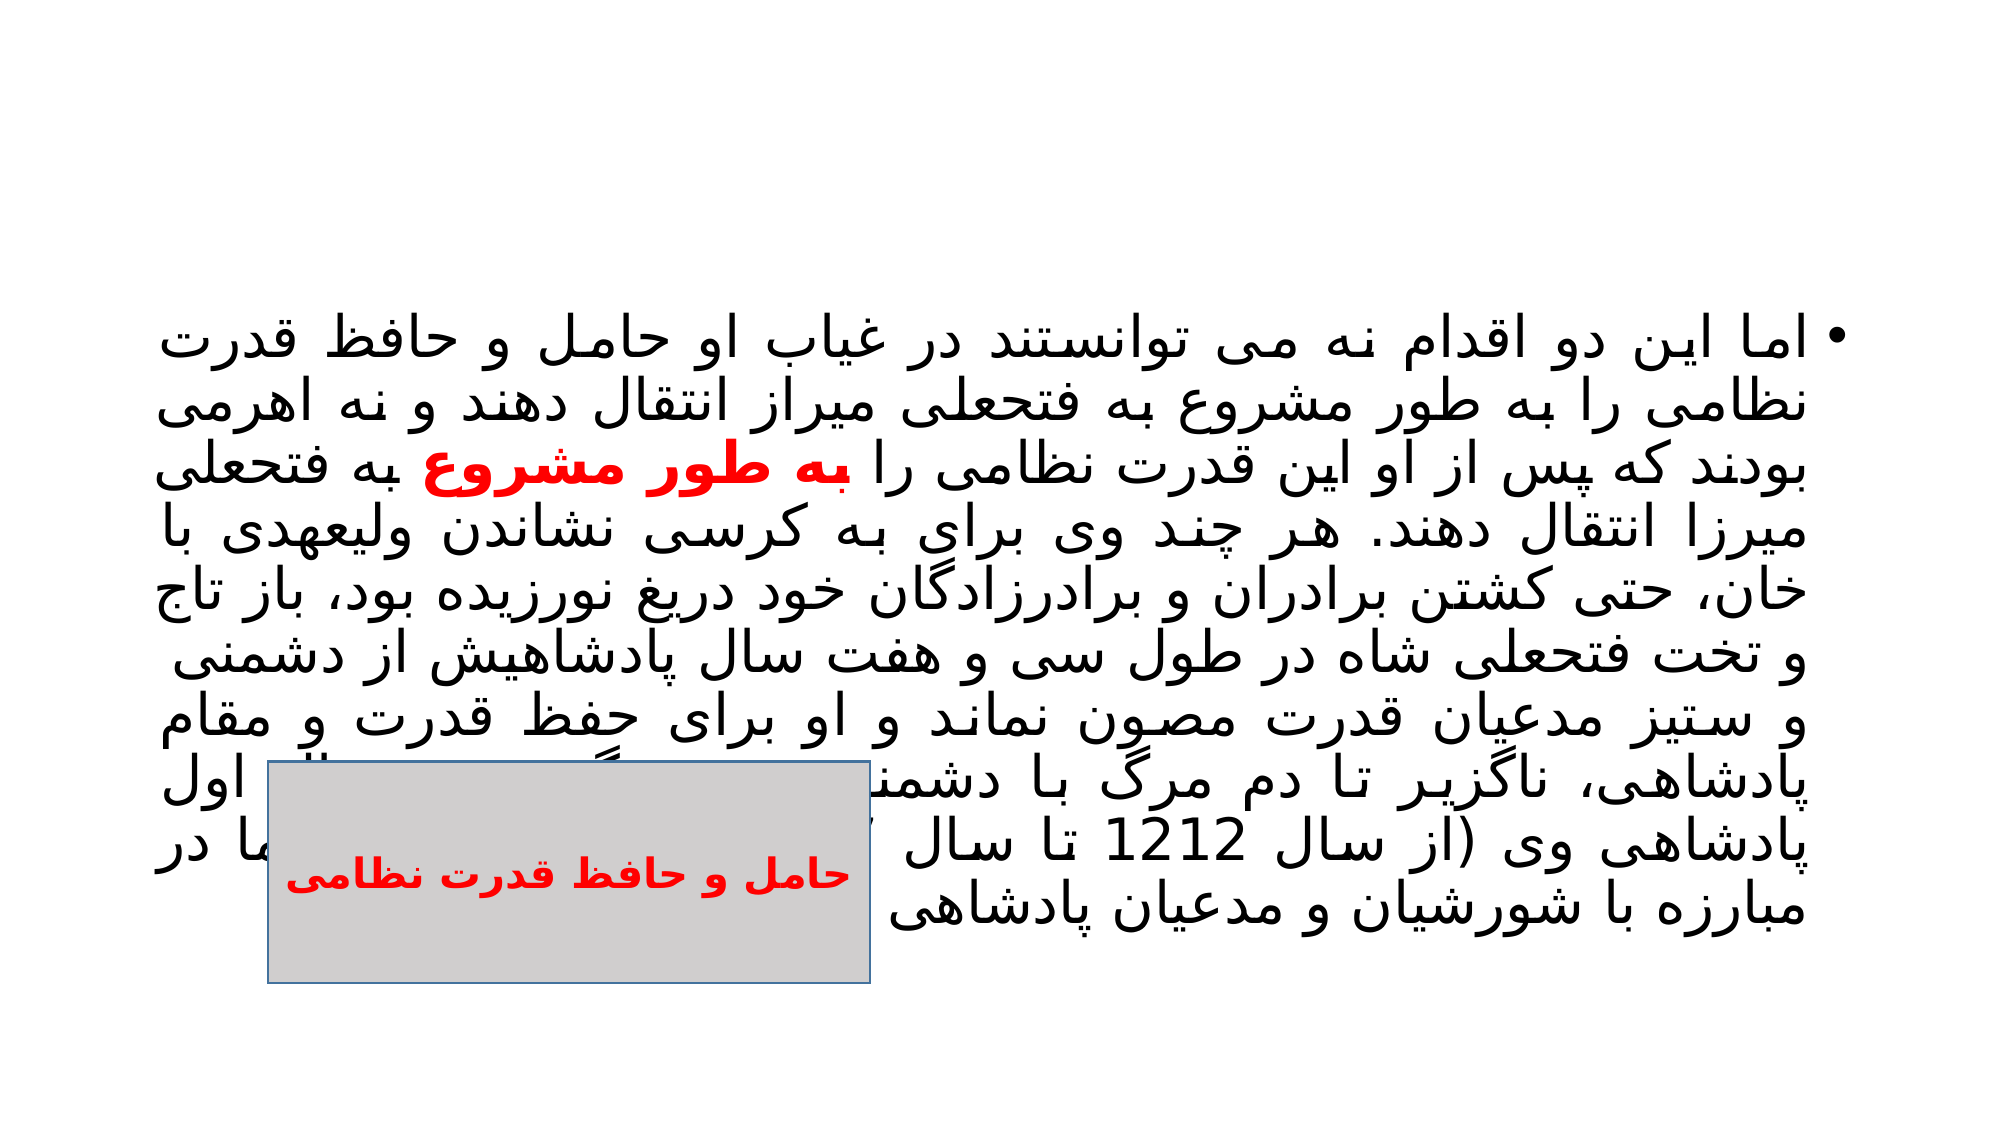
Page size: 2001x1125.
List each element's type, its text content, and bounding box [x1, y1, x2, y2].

list اما این دو اقدام نه می توانستند در غیاب او حامل و حافظ قدرت نظامی را به طور مشروع به فتحعلی میراز انتقال دهند و نه اهرمی بودند که پس از او این قدرت نظامی را به طور مشروع به فتحعلی میرزا انتقال دهند. هر چند وی برای به کرسی نشاندن ولیعهدی با خان، حتی کشتن برادران و برادرزادگان خود دریغ نورزیده بود، باز تاج و تخت فتحعلی شاه در طول سی و هفت سال پادشاهیش از دشمنی و ستیز مدعیان قدرت مصون نماند و او برای حفظ قدرت و مقام پادشاهی، ناگزیر تا دم مرگ با دشمنن خود جنگید: پنج سال اول پادشاهی وی (از سال 1212 تا سال 1217 هجری قمری) تماما در مبارزه با شورشیان و مدعیان پادشاهی سپری شد. [137, 299, 1863, 1014]
text_box حامل و حافظ قدرت نظامی [267, 760, 871, 984]
